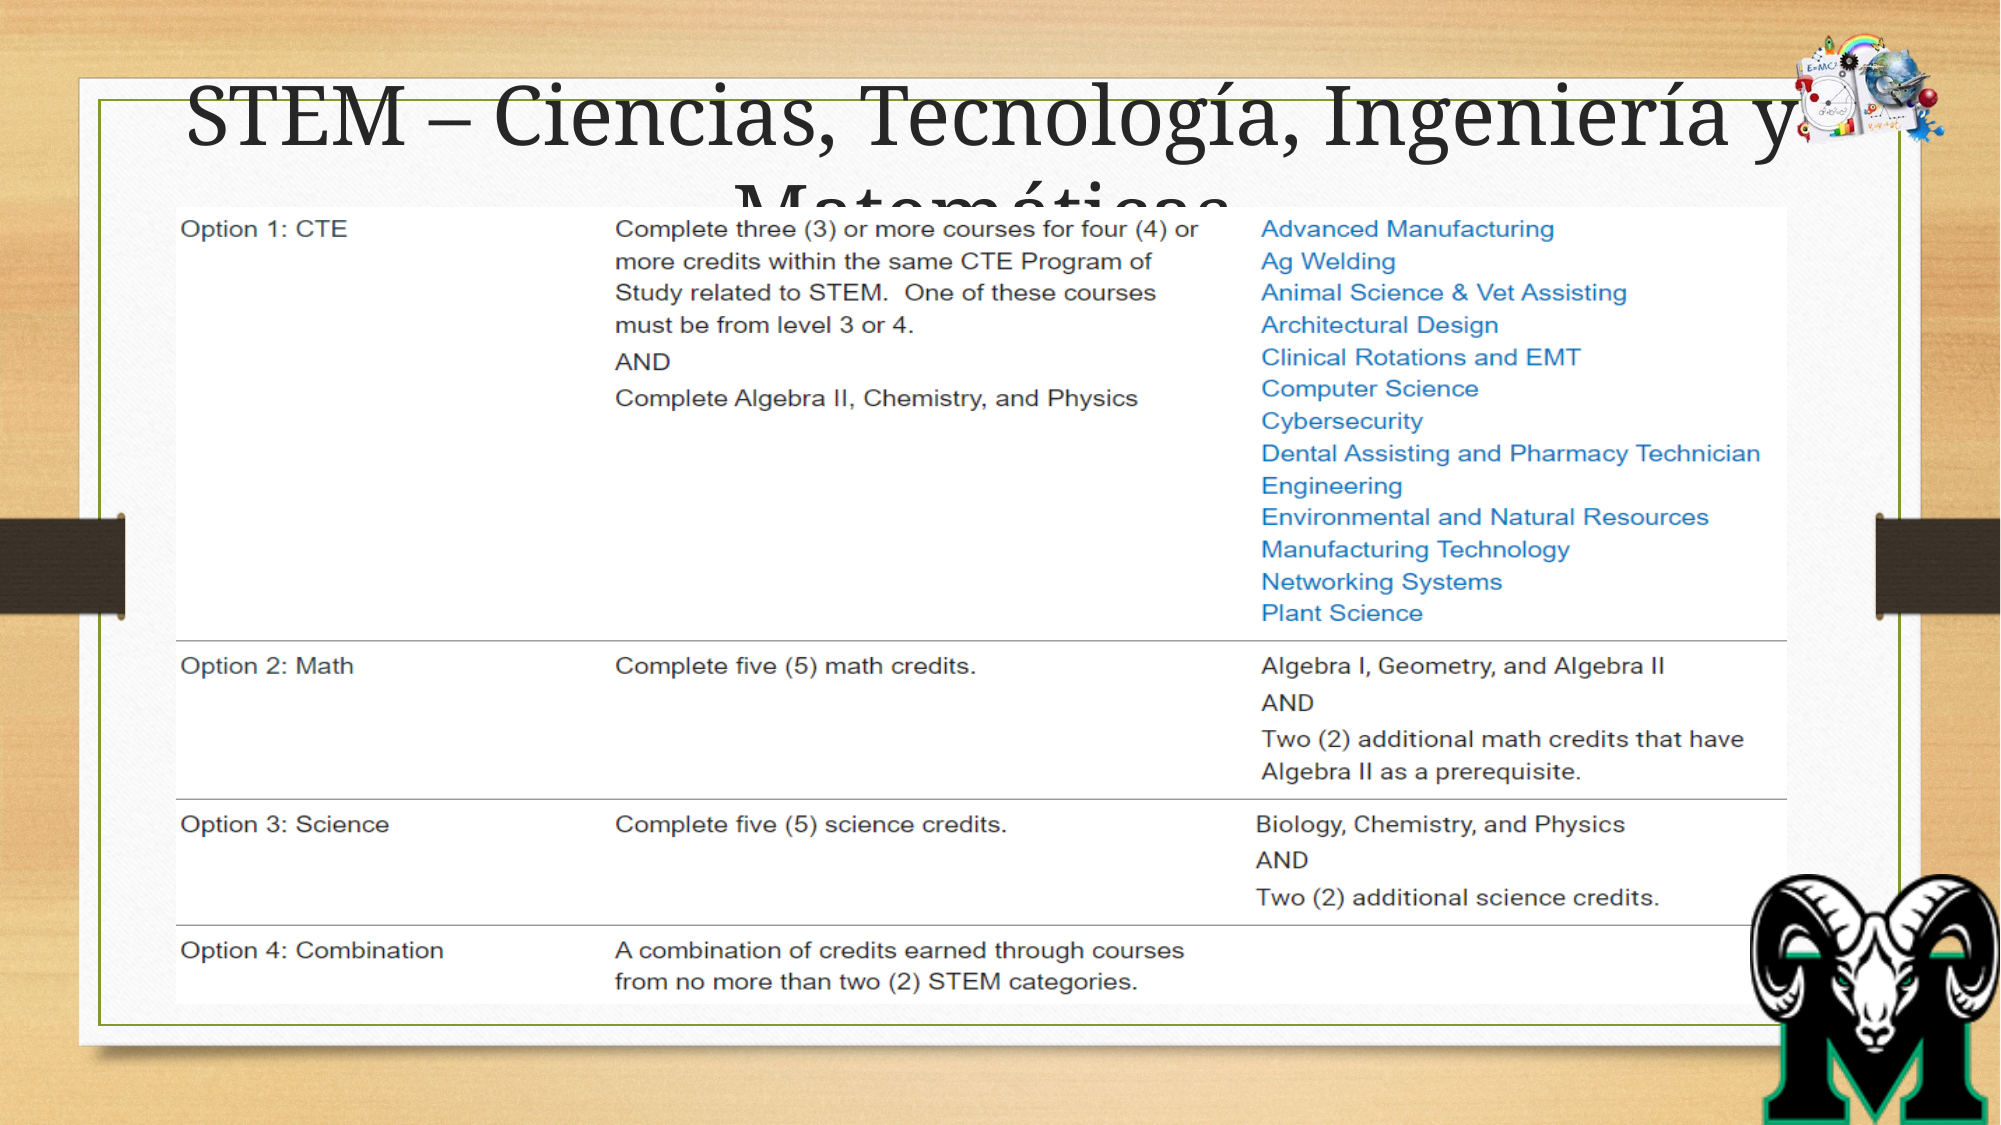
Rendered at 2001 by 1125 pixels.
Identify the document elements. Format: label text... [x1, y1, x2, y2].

picture [0, 0, 2001, 1125]
title STEM – Ciencias, Tecnología, Ingeniería y Matemáticas [72, 54, 1915, 269]
